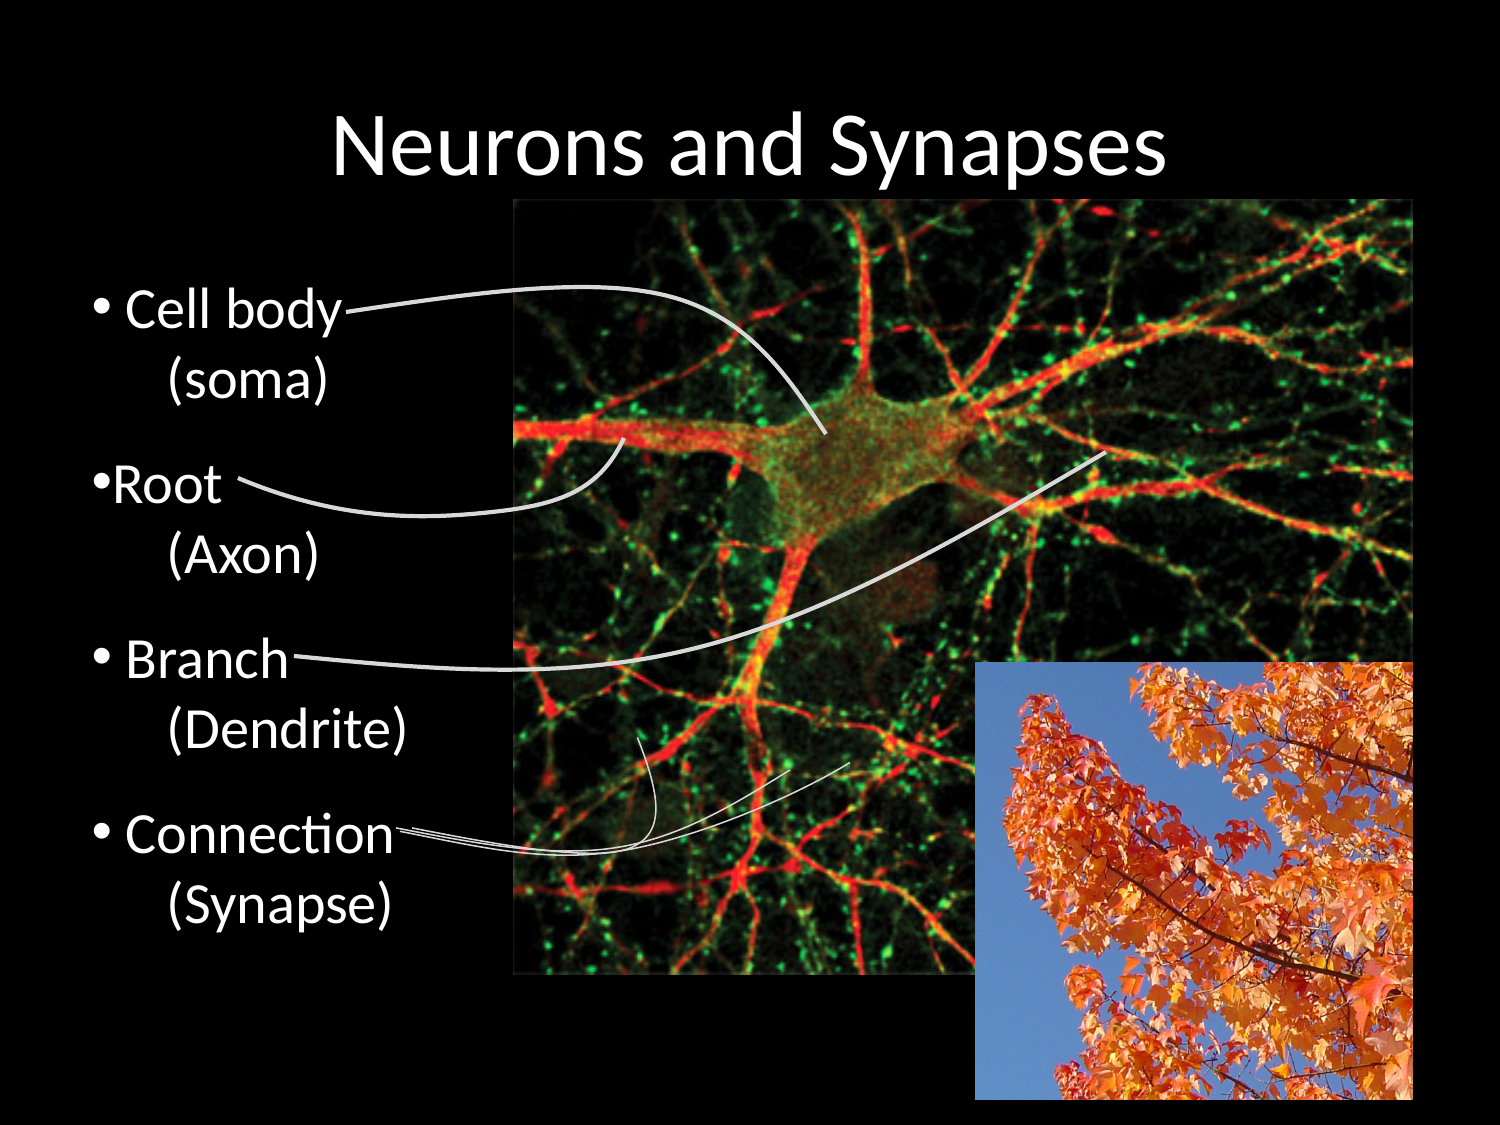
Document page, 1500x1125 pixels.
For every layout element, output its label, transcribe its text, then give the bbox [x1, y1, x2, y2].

picture [512, 199, 1413, 1101]
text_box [74, 263, 1107, 951]
title Neurons and Synapses [75, 45, 1425, 233]
